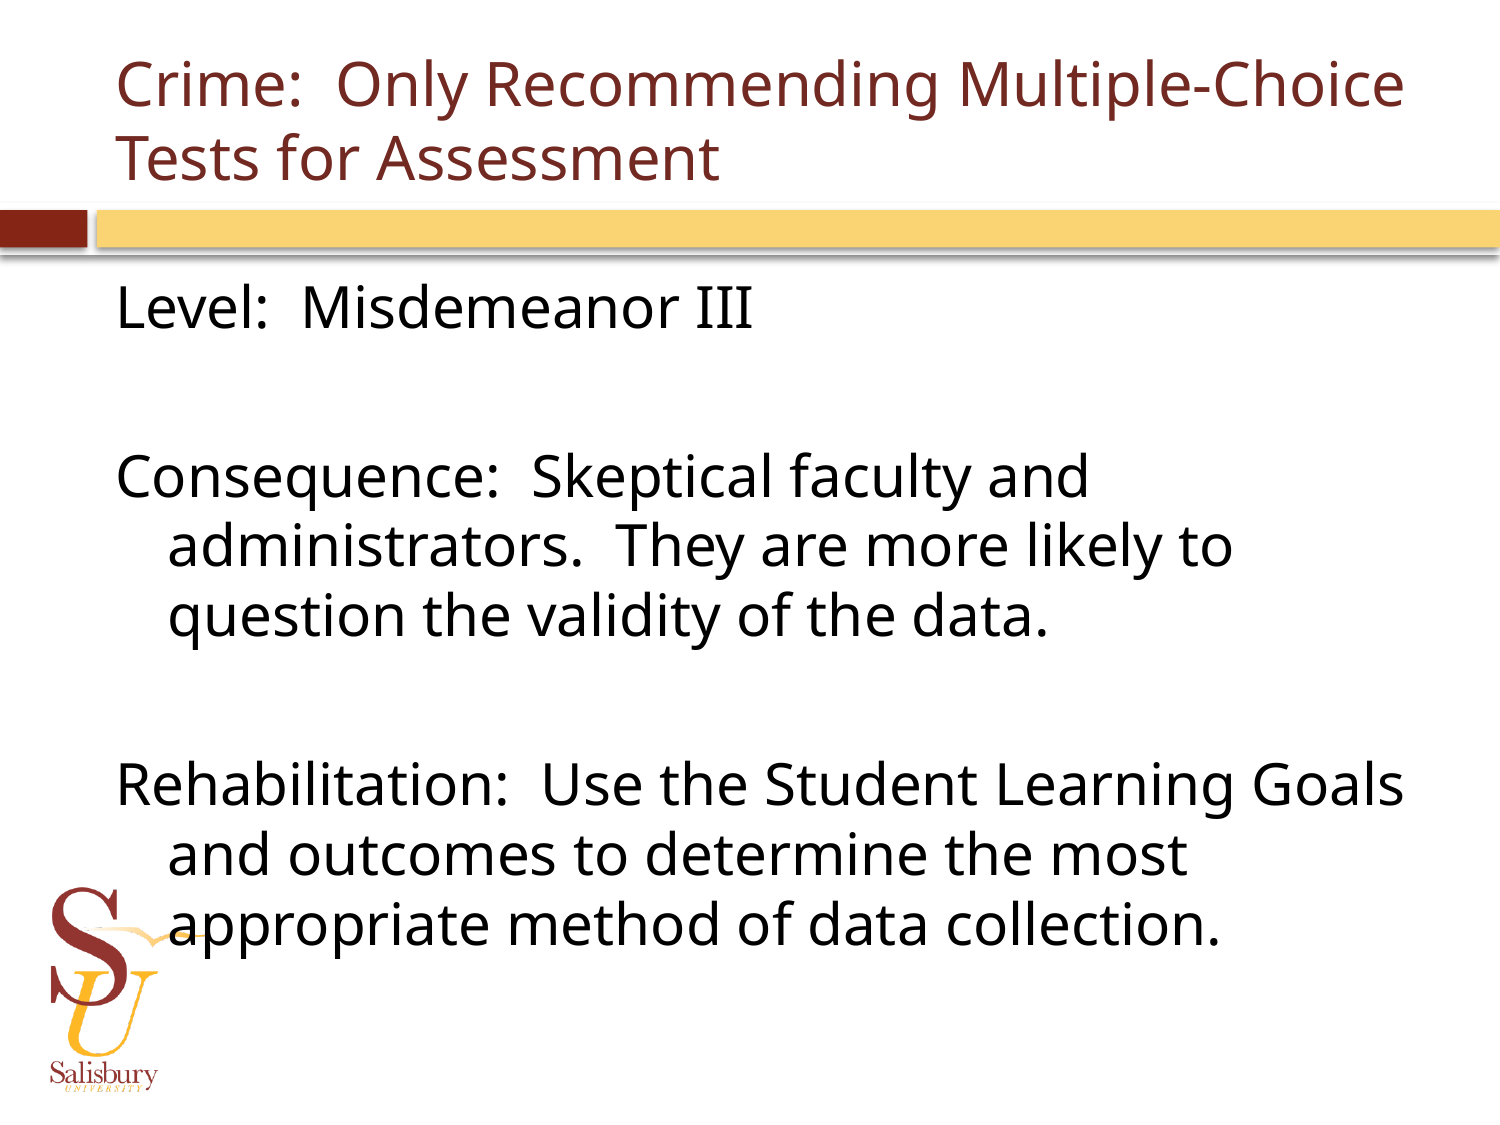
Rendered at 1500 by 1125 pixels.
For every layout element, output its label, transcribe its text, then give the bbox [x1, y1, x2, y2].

picture [50, 887, 209, 1092]
title Crime: Only Recommending Multiple-Choice Tests for Assessment [100, 37, 1438, 200]
list Level: Misdemeanor III Consequence: Skeptical faculty and administrators. They are more likely to question the validity of the data. Rehabilitation: Use the Student Learning Goals and outcomes to determine the most appropriate method of data collection. [100, 262, 1438, 1005]
